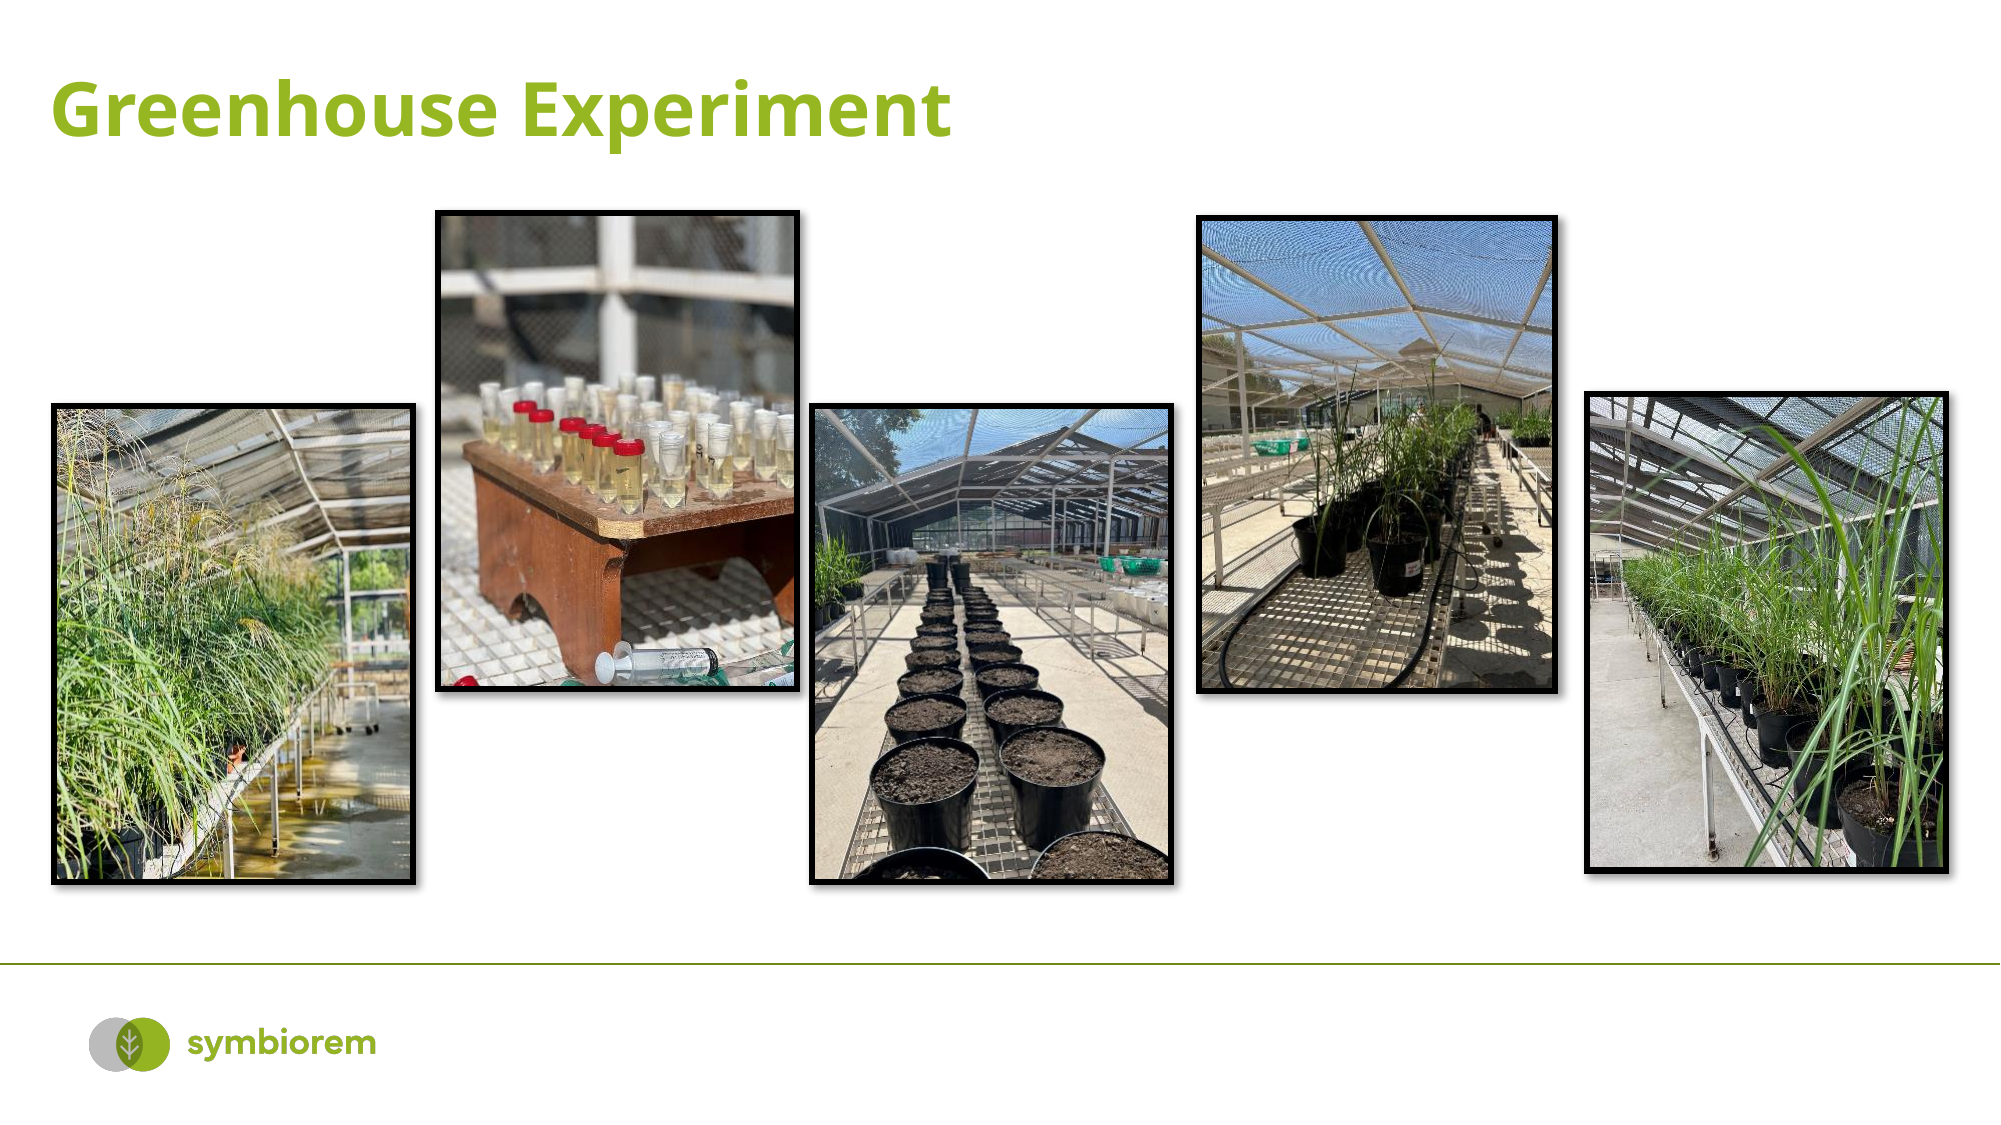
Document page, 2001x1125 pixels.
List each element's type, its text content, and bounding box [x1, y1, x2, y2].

picture [56, 408, 411, 880]
picture [1589, 396, 1943, 868]
picture [35, 965, 429, 1125]
picture [1201, 220, 1553, 689]
picture [440, 215, 794, 687]
text_box Greenhouse Experiment [34, 54, 1039, 160]
picture [814, 408, 1168, 880]
